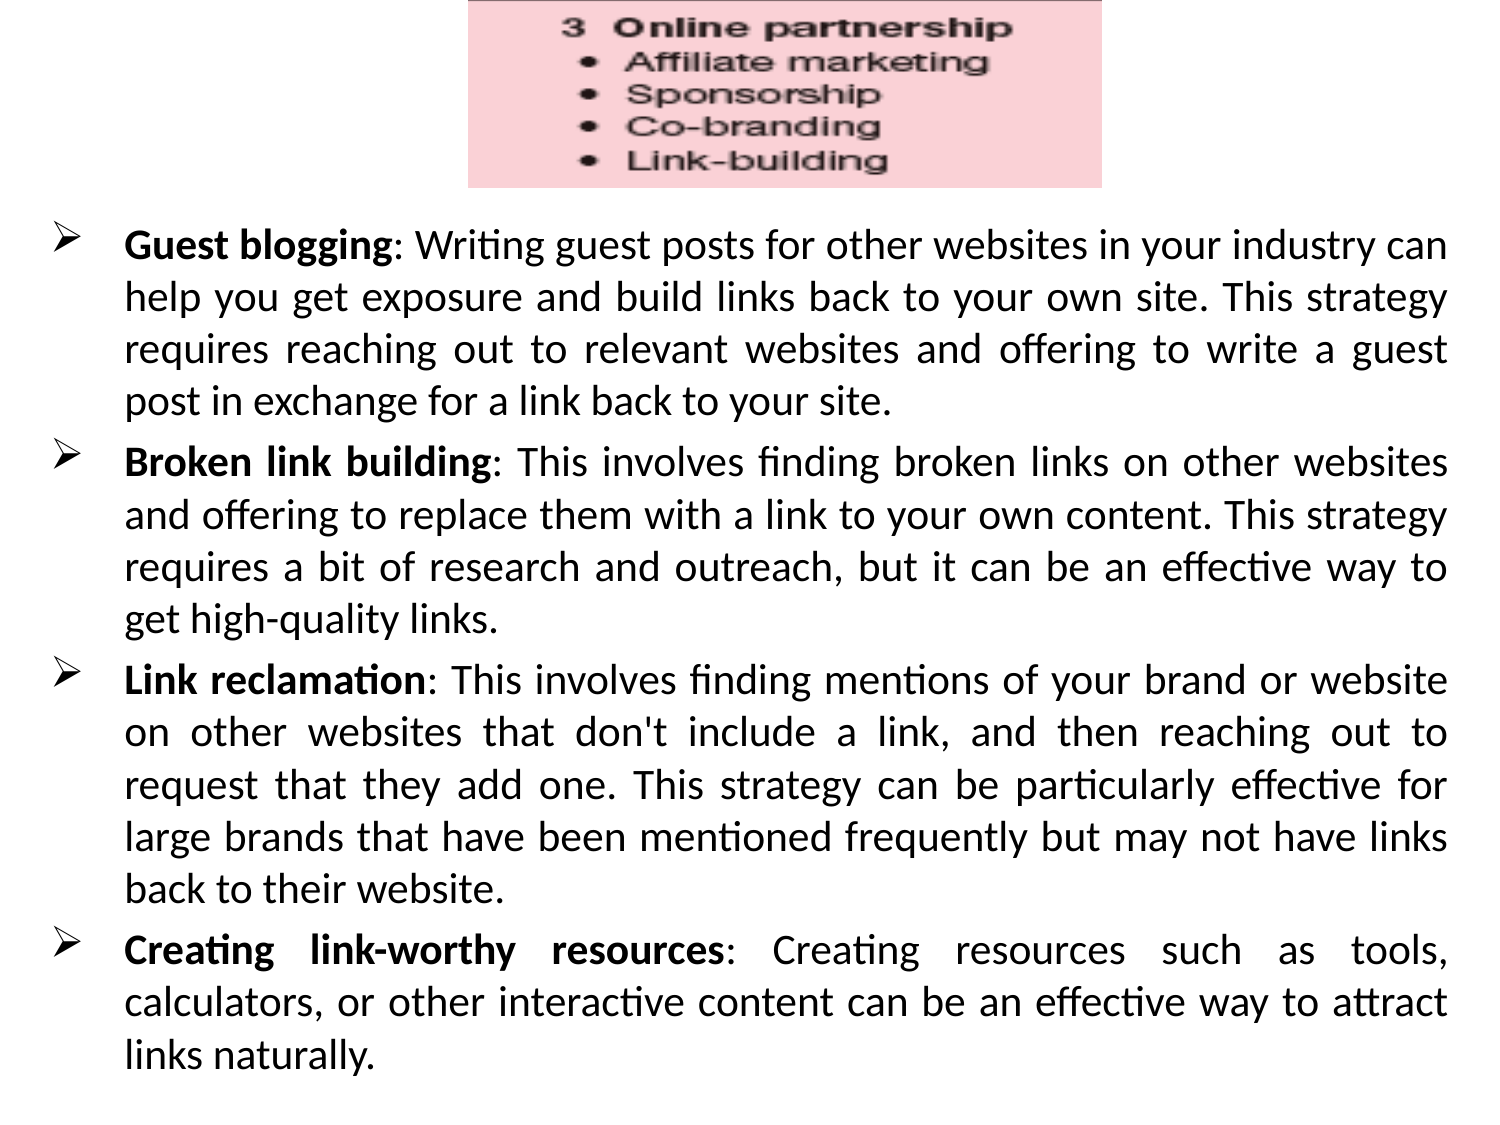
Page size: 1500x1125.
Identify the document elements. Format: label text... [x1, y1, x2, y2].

picture [468, 0, 1102, 188]
subtitle Guest blogging: Writing guest posts for other websites in your industry can help you get exposure and build links back to your own site. This strategy requires reaching out to relevant websites and offering to write a guest post in exchange for a link back to your site. Broken link building: This involves finding broken links on other websites and offering to replace them with a link to your own content. This strategy requires a bit of research and outreach, but it can be an effective way to get high-quality links. Link reclamation: This involves finding mentions of your brand or website on other websites that don't include a link, and then reaching out to request that they add one. This strategy can be particularly effective for large brands that have been mentioned frequently but may not have links back to their website. Creating link-worthy resources: Creating resources such as tools, calculators, or other interactive content can be an effective way to attract links naturally. [35, 0, 1465, 1090]
